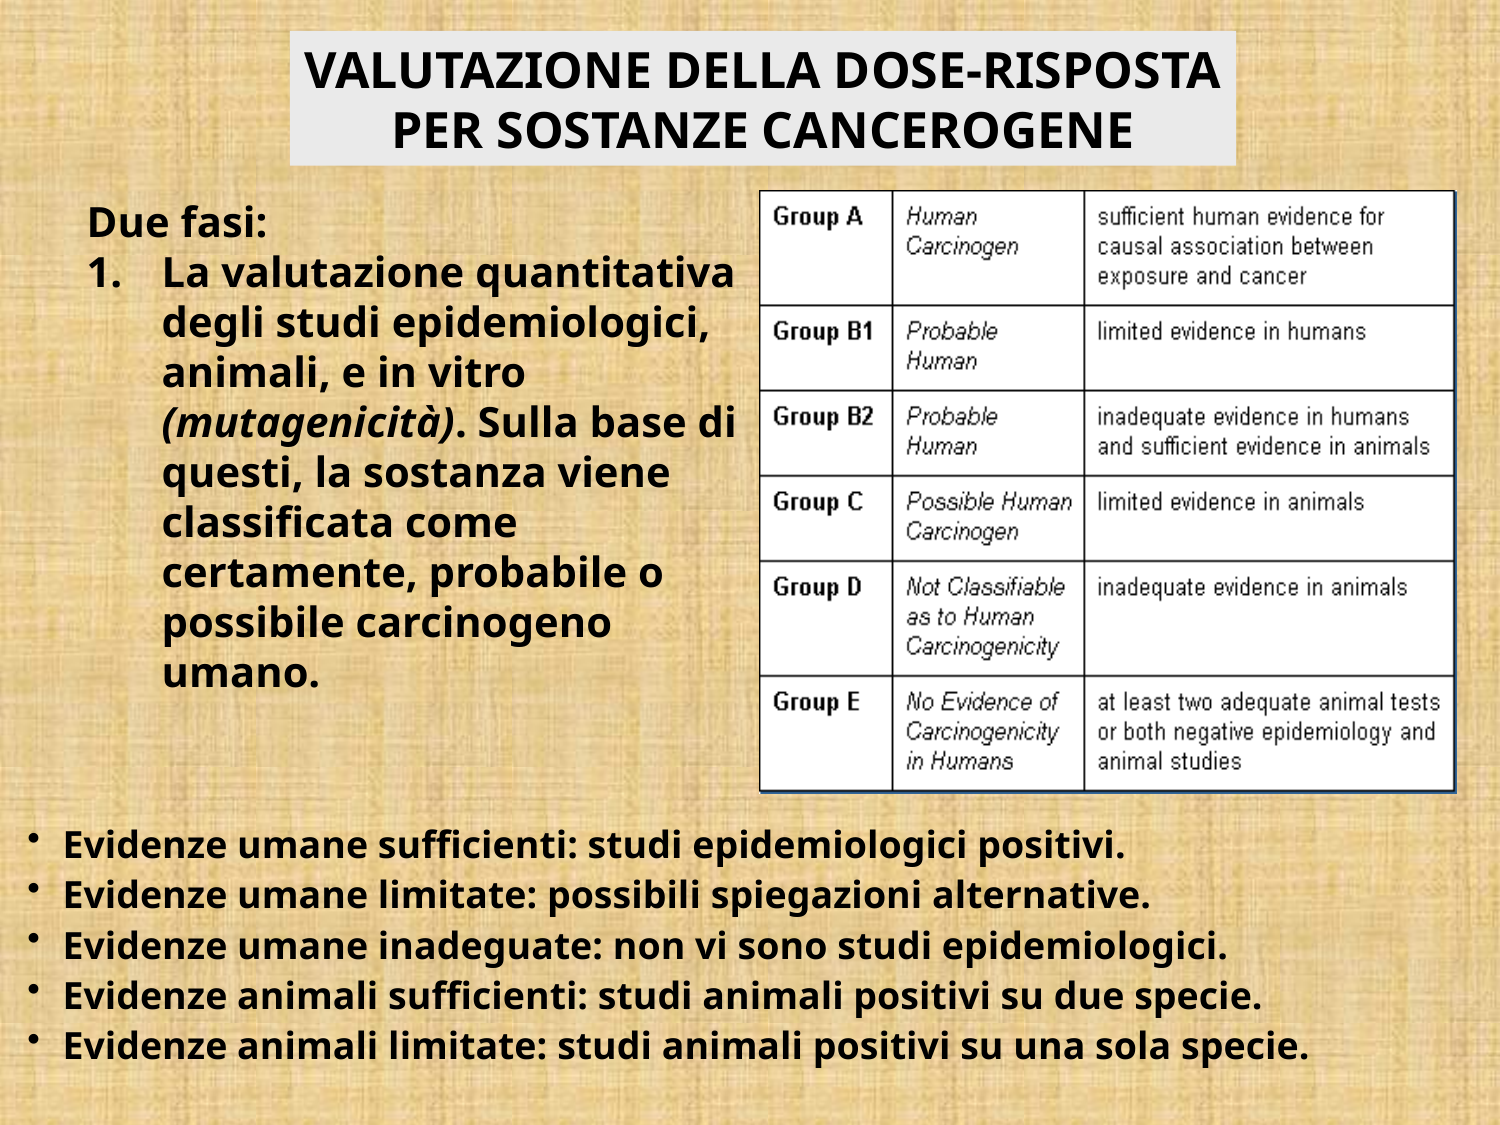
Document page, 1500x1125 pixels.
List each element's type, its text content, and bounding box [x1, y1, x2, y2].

text_box VALUTAZIONE DELLA DOSE-RISPOSTA PER SOSTANZE CANCEROGENE [289, 30, 1237, 166]
picture [0, 0, 1500, 1125]
text_box Due fasi: La valutazione quantitativa degli studi epidemiologici, animali, e in vitro (mutagenicità). Sulla base di questi, la sostanza viene classificata come certamente, probabile o possibile carcinogeno umano. [71, 187, 760, 703]
text_box Evidenze umane sufficienti: studi epidemiologici positivi. Evidenze umane limitate: possibili spiegazioni alternative. Evidenze umane inadeguate: non vi sono studi epidemiologici. Evidenze animali sufficienti: studi animali positivi su due specie. Evidenze animali limitate: studi animali positivi su una sola specie. [12, 826, 1500, 1074]
